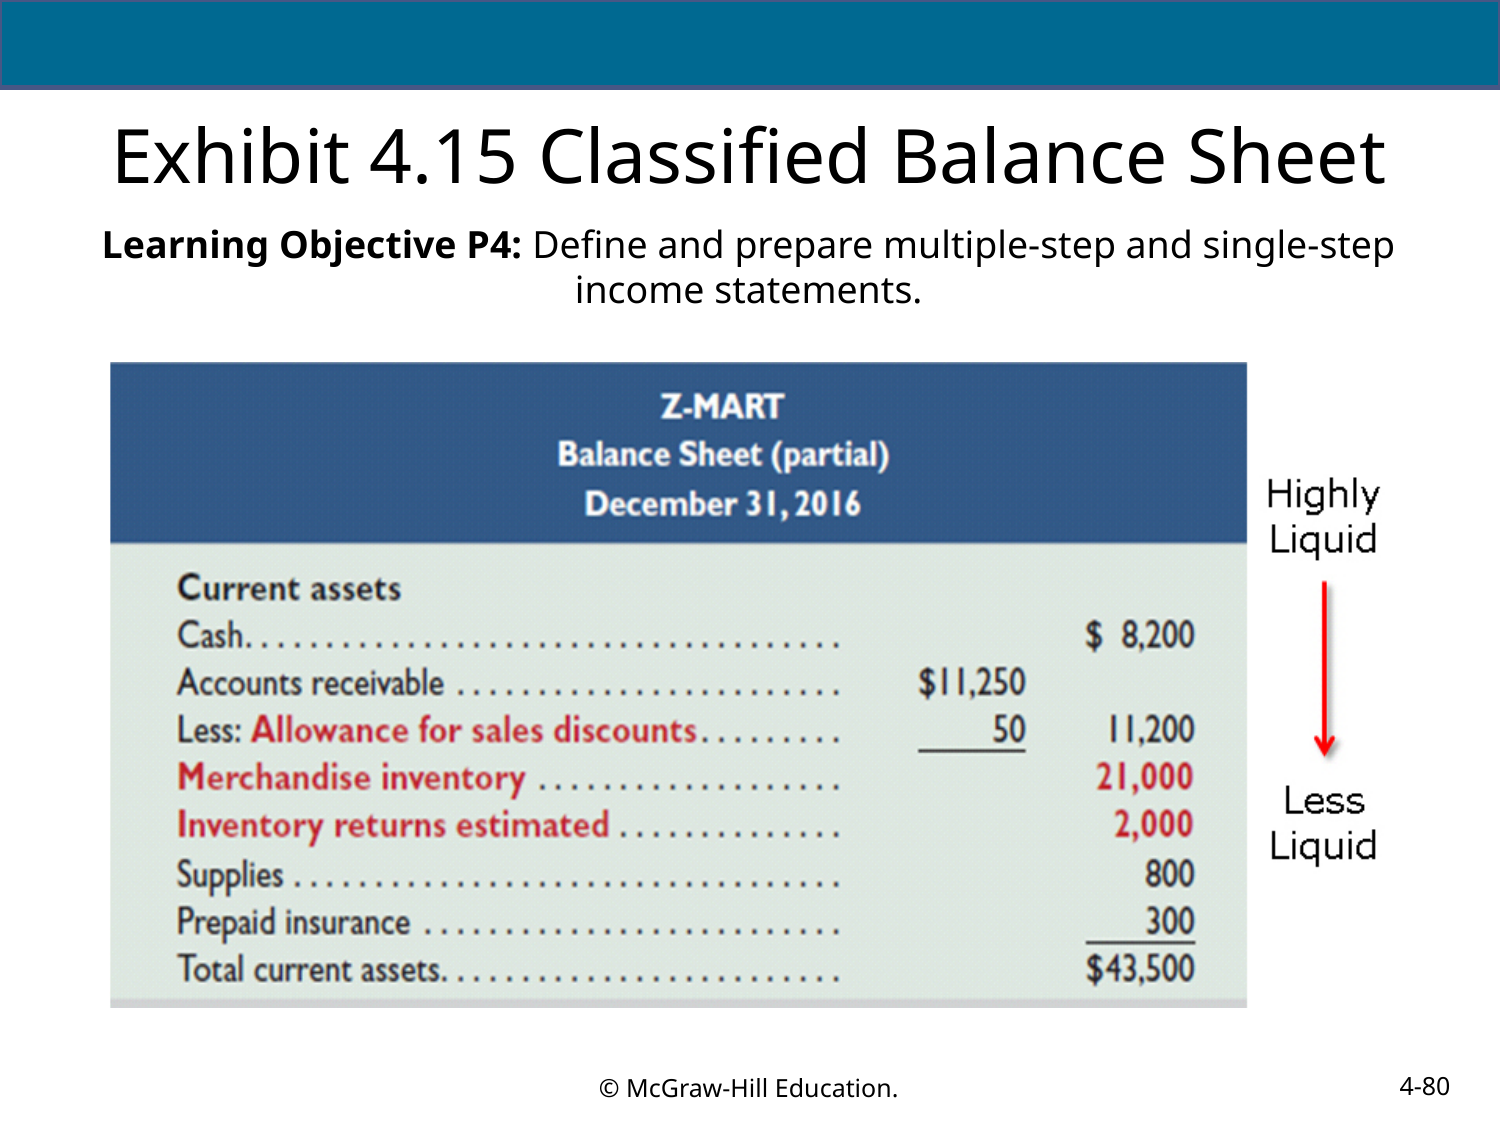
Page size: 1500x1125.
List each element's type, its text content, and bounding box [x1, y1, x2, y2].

picture [109, 362, 1388, 1008]
list Learning Objective P4: Define and prepare multiple-step and single-step income statements. [85, 213, 1413, 314]
title Exhibit 4.15 Classified Balance Sheet [31, 87, 1466, 220]
